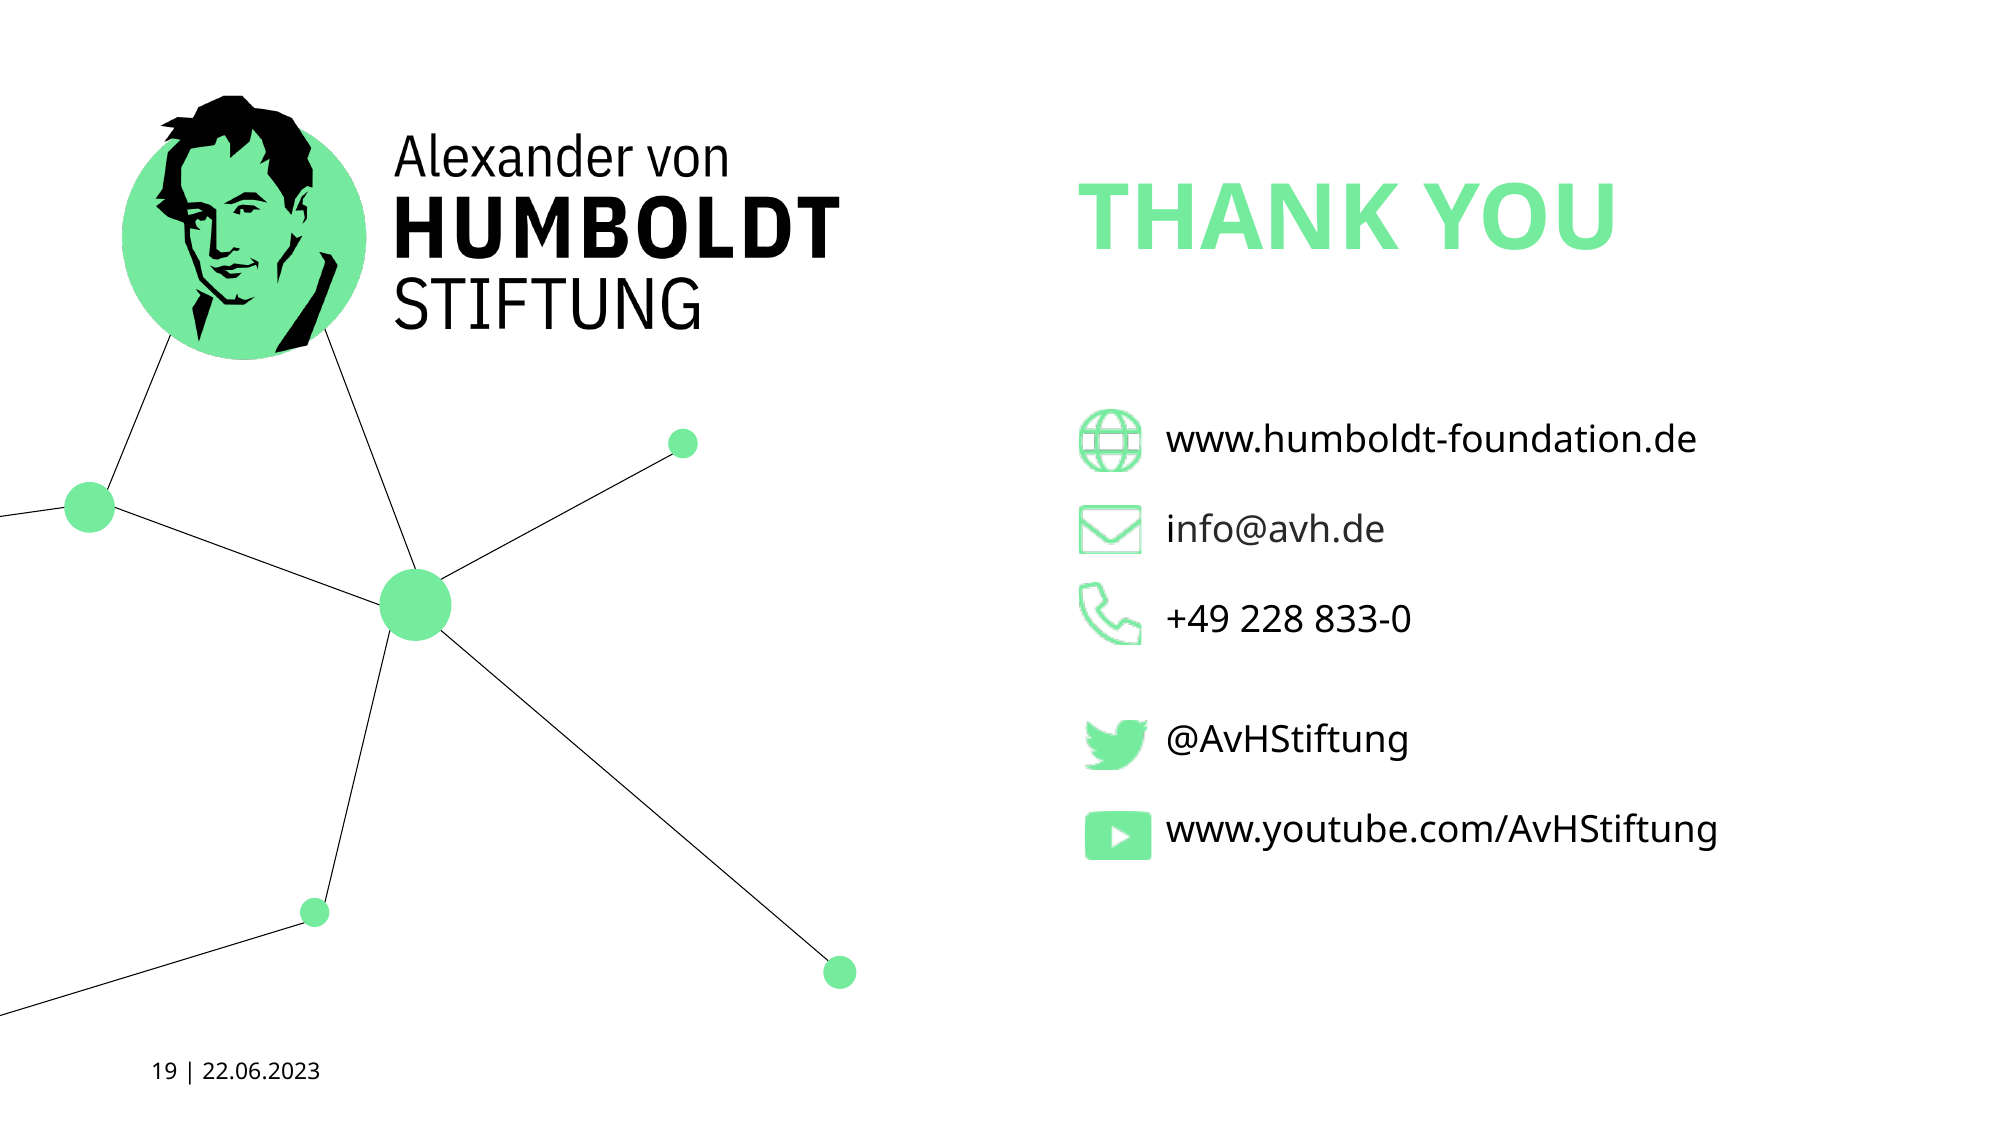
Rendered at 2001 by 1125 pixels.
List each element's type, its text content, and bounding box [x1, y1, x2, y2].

picture [1078, 409, 1142, 472]
picture [1078, 505, 1142, 554]
text_box www.humboldt-foundation.de info@avh.de +49 228 833-0 @AvHStiftung www.youtube.com/AvHStiftung [1077, 414, 1898, 935]
title THANK YOU [1062, 111, 1826, 330]
picture [1084, 719, 1148, 770]
picture [74, 37, 887, 419]
picture [1078, 582, 1142, 645]
picture [1084, 811, 1152, 860]
